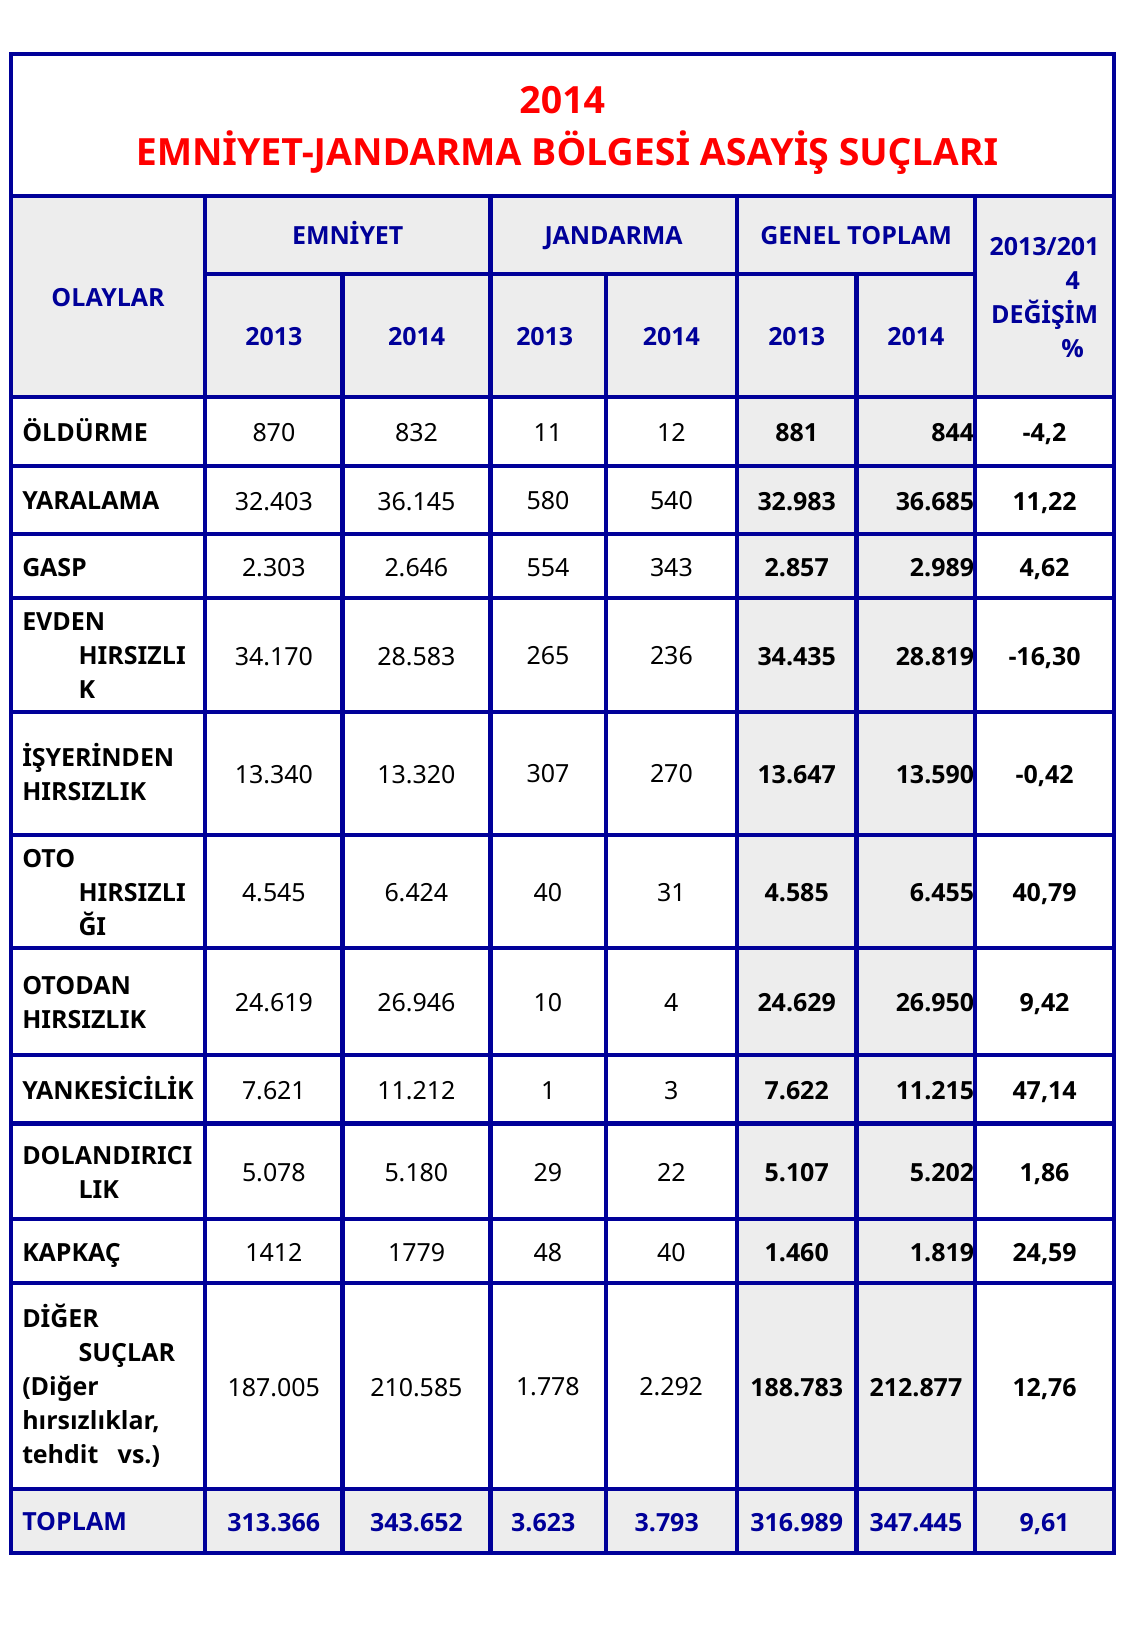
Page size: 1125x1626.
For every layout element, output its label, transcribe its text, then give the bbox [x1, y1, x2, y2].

table_cell OTODAN HIRSIZLIK [13, 950, 203, 1053]
table_cell 347.445 [859, 1491, 973, 1551]
table_cell İŞYERİNDEN HIRSIZLIK [13, 714, 203, 833]
table_cell 236 [608, 600, 735, 710]
table_cell 12,76 [977, 1285, 1112, 1487]
table_cell 40,79 [977, 837, 1112, 946]
table_cell 2013/2014 DEĞİŞİM % [977, 198, 1112, 395]
table_cell 2.989 [859, 536, 973, 596]
table_cell 12 [608, 399, 735, 464]
table_cell 11.212 [345, 1057, 488, 1121]
table_cell 4.545 [207, 837, 340, 946]
table_cell 6.455 [859, 837, 973, 946]
table_cell 13.647 [739, 714, 854, 833]
table_cell 32.983 [739, 468, 854, 532]
table_cell 34.435 [739, 600, 854, 710]
table_cell 2.857 [739, 536, 854, 596]
table_cell 13.320 [345, 714, 488, 833]
table_cell 2.303 [207, 536, 340, 596]
table_cell 1,86 [977, 1126, 1112, 1217]
table_cell 2013 [207, 276, 340, 395]
table_cell 34.170 [207, 600, 340, 710]
table_cell 2013 [739, 276, 854, 395]
table_cell 210.585 [345, 1285, 488, 1487]
table_cell -4,2 [977, 399, 1112, 464]
table_cell 187.005 [207, 1285, 340, 1487]
table_cell 7.622 [739, 1057, 854, 1121]
table_cell 1412 [207, 1221, 340, 1281]
table_cell 2014 [608, 276, 735, 395]
table_cell 343 [608, 536, 735, 596]
table_cell 2.646 [345, 536, 488, 596]
table_cell 6.424 [345, 837, 488, 946]
table_cell 36.145 [345, 468, 488, 532]
table_cell 36.685 [859, 468, 973, 532]
table_cell KAPKAÇ [13, 1221, 203, 1281]
table_cell 11.215 [859, 1057, 973, 1121]
table_cell 844 [859, 399, 973, 464]
table_cell 31 [608, 837, 735, 946]
table_cell YANKESİCİLİK [13, 1057, 203, 1121]
table_cell EVDEN HIRSIZLIK [13, 600, 203, 710]
table_cell 13.590 [859, 714, 973, 833]
table_cell DOLANDIRICILIK [13, 1126, 203, 1217]
table_cell 24,59 [977, 1221, 1112, 1281]
table_cell 26.946 [345, 950, 488, 1053]
table_cell YARALAMA [13, 468, 203, 532]
table_cell 1 [493, 1057, 604, 1121]
table_cell 24.619 [207, 950, 340, 1053]
table_cell 40 [608, 1221, 735, 1281]
table_cell 9,61 [977, 1491, 1112, 1551]
table_cell 3.623 [493, 1491, 604, 1551]
table_cell 832 [345, 399, 488, 464]
table_cell 3 [608, 1057, 735, 1121]
table_cell JANDARMA [493, 198, 735, 272]
table_cell OLAYLAR [13, 198, 203, 395]
table_cell 2.292 [608, 1285, 735, 1487]
table_cell 5.202 [859, 1126, 973, 1217]
table_cell OTO HIRSIZLIĞI [13, 837, 203, 946]
table_cell ÖLDÜRME [13, 399, 203, 464]
table_cell 11 [493, 399, 604, 464]
table_cell 48 [493, 1221, 604, 1281]
table_cell 2013 [493, 276, 604, 395]
table_cell 9,42 [977, 950, 1112, 1053]
table_cell 554 [493, 536, 604, 596]
table_cell GENEL TOPLAM [739, 198, 973, 272]
table_cell 5.180 [345, 1126, 488, 1217]
table_cell 265 [493, 600, 604, 710]
table_cell 316.989 [739, 1491, 854, 1551]
table_cell 26.950 [859, 950, 973, 1053]
table_cell GASP [13, 536, 203, 596]
table_cell 870 [207, 399, 340, 464]
table_cell TOPLAM [13, 1491, 203, 1551]
table_cell 32.403 [207, 468, 340, 532]
table_cell 580 [493, 468, 604, 532]
table_cell 1.819 [859, 1221, 973, 1281]
table_cell 4 [608, 950, 735, 1053]
table_cell 28.819 [859, 600, 973, 710]
table_cell 3.793 [608, 1491, 735, 1551]
table_cell 29 [493, 1126, 604, 1217]
table_cell 343.652 [345, 1491, 488, 1551]
table_cell 24.629 [739, 950, 854, 1053]
table_cell 4,62 [977, 536, 1112, 596]
table_cell 22 [608, 1126, 735, 1217]
table_cell 307 [493, 714, 604, 833]
table_cell 40 [493, 837, 604, 946]
table_cell 2014 [345, 276, 488, 395]
table_cell 881 [739, 399, 854, 464]
table_cell 270 [608, 714, 735, 833]
table_cell 7.621 [207, 1057, 340, 1121]
table_cell 188.783 [739, 1285, 854, 1487]
table_cell 47,14 [977, 1057, 1112, 1121]
table_cell 1779 [345, 1221, 488, 1281]
table_cell 212.877 [859, 1285, 973, 1487]
table_cell 4.585 [739, 837, 854, 946]
table_cell 313.366 [207, 1491, 340, 1551]
table_cell DİĞER SUÇLAR (Diğer hırsızlıklar, tehdit vs.) [13, 1285, 203, 1487]
table_cell 13.340 [207, 714, 340, 833]
table_cell 1.778 [493, 1285, 604, 1487]
table_cell 5.107 [739, 1126, 854, 1217]
table_cell 10 [493, 950, 604, 1053]
table_cell 1.460 [739, 1221, 854, 1281]
table_cell 28.583 [345, 600, 488, 710]
table_cell 11,22 [977, 468, 1112, 532]
table_cell 2014 [859, 276, 973, 395]
table_cell -16,30 [977, 600, 1112, 710]
table_header 2014 EMNİYET-JANDARMA BÖLGESİ ASAYİŞ SUÇLARI [13, 56, 1112, 194]
table_cell -0,42 [977, 714, 1112, 833]
table_cell 540 [608, 468, 735, 532]
table_cell EMNİYET [207, 198, 488, 272]
table_cell 5.078 [207, 1126, 340, 1217]
